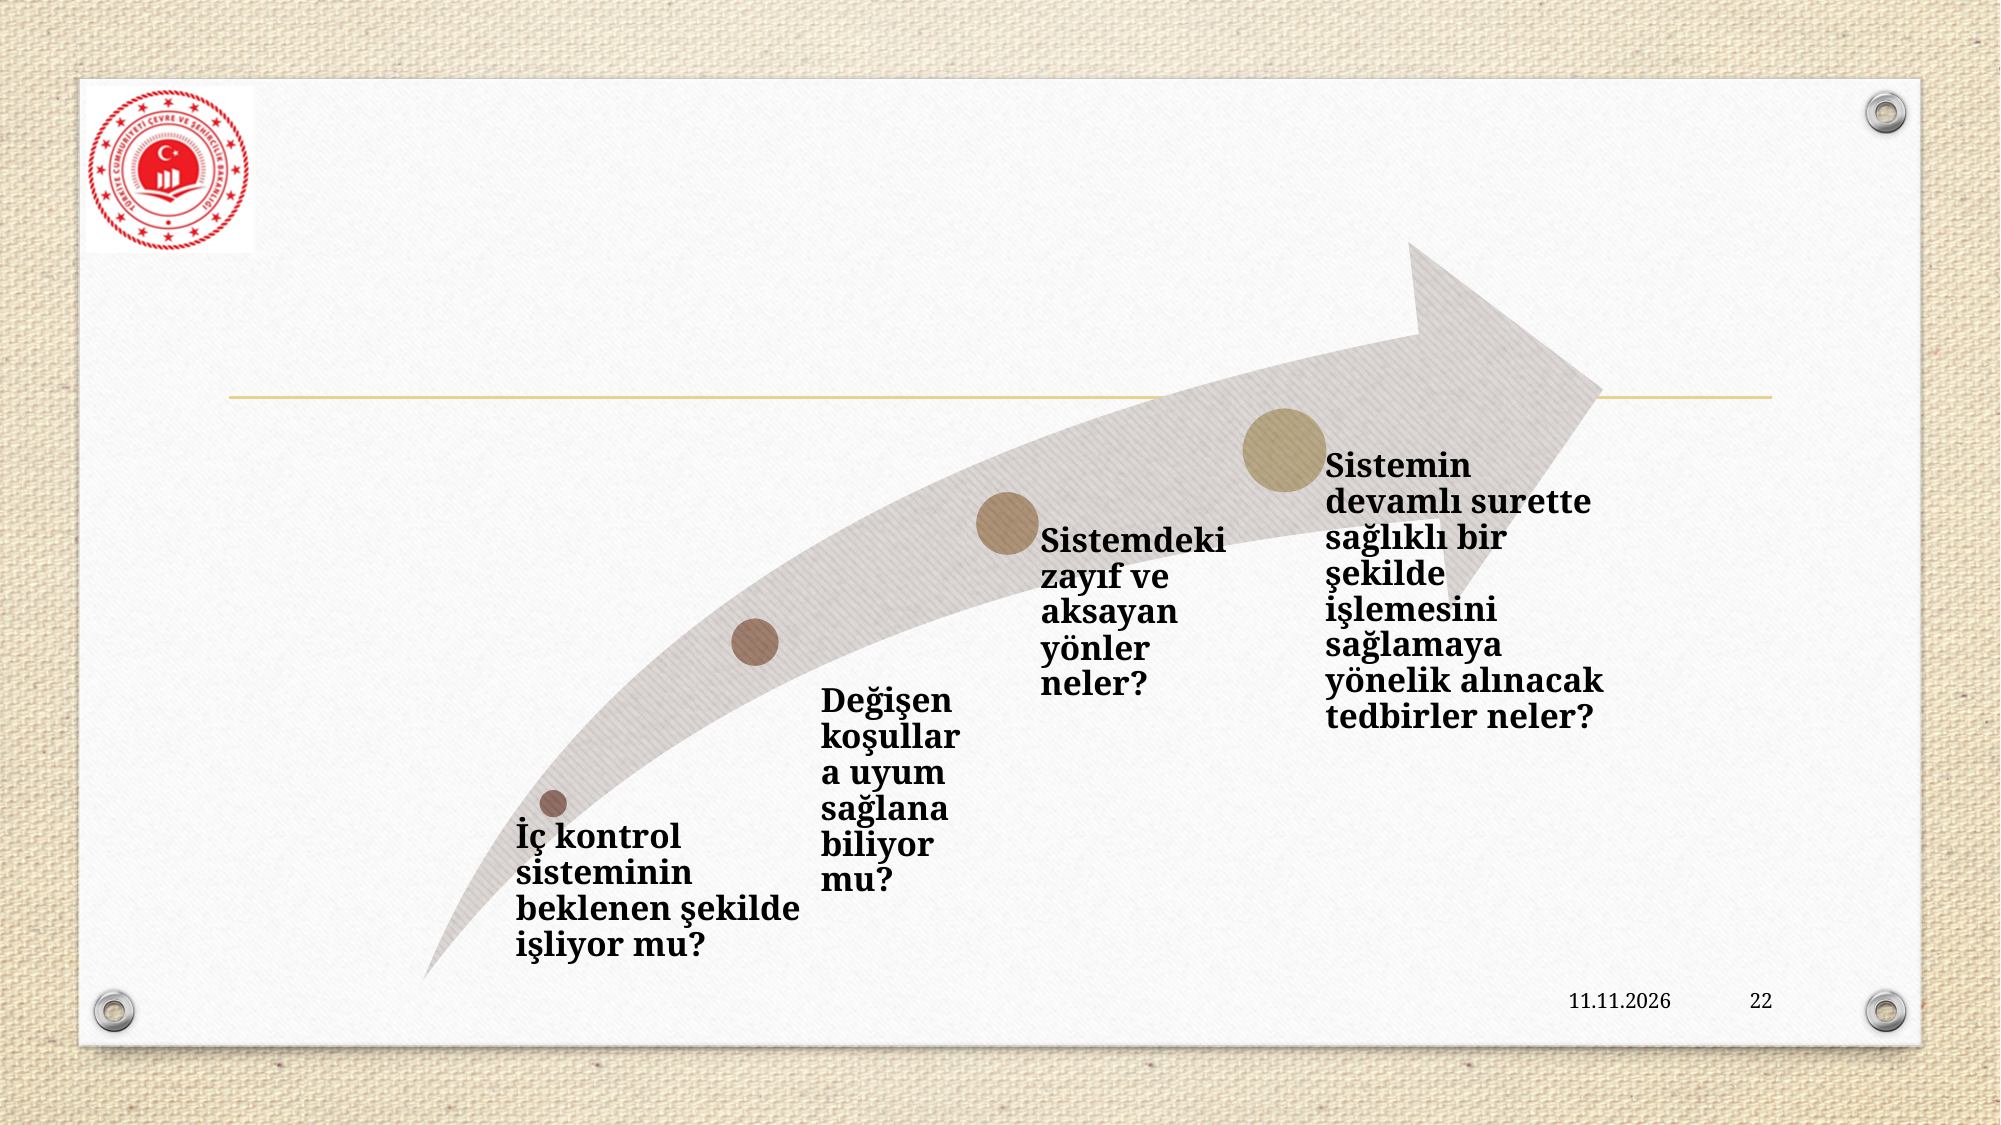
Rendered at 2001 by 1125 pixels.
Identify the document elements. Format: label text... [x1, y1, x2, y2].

picture [0, 0, 2001, 1125]
slide_number 22 [1698, 980, 1788, 1025]
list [224, 241, 1803, 980]
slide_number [1423, 980, 1686, 1025]
